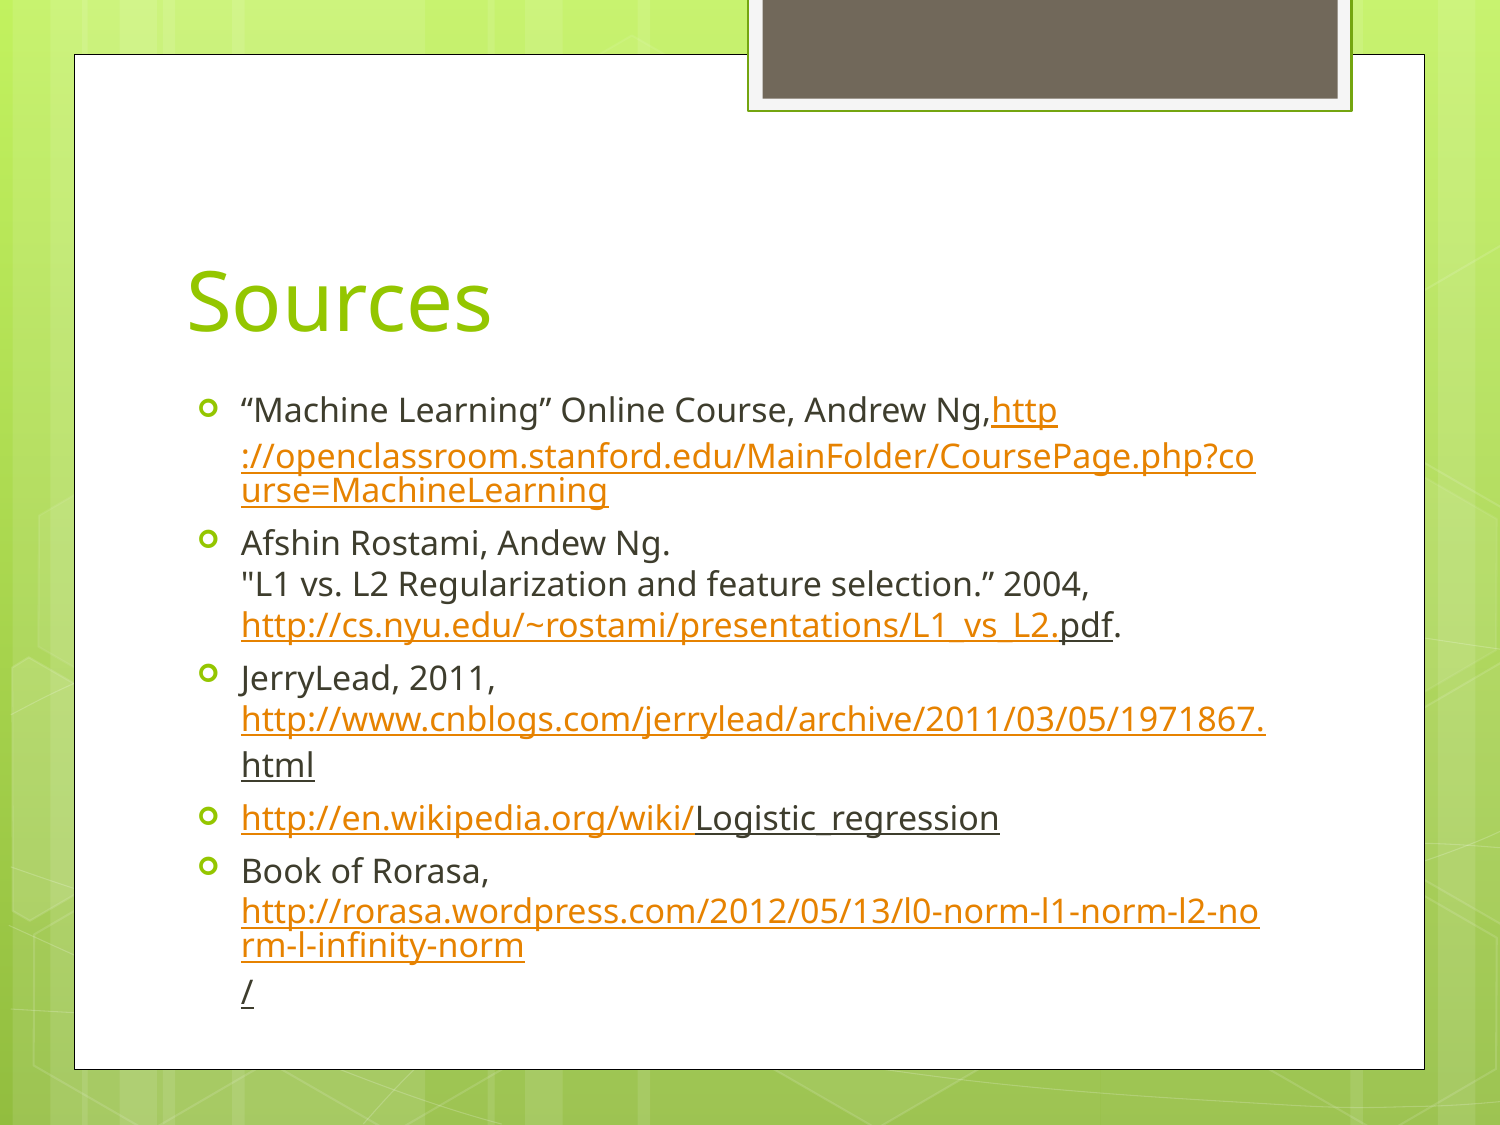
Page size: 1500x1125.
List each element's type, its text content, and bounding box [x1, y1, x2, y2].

title Sources [171, 168, 1324, 357]
list “Machine Learning” Online Course, Andrew Ng,http://openclassroom.stanford.edu/MainFolder/CoursePage.php?course=MachineLearning Afshin Rostami, Andew Ng. "L1 vs. L2 Regularization and feature selection.” 2004, http://cs.nyu.edu/~rostami/presentations/L1_vs_L2.pdf. JerryLead, 2011, http://www.cnblogs.com/jerrylead/archive/2011/03/05/1971867.html http://en.wikipedia.org/wiki/Logistic_regression Book of Rorasa, http://rorasa.wordpress.com/2012/05/13/l0-norm-l1-norm-l2-norm-l-infinity-norm/ [171, 381, 1283, 957]
